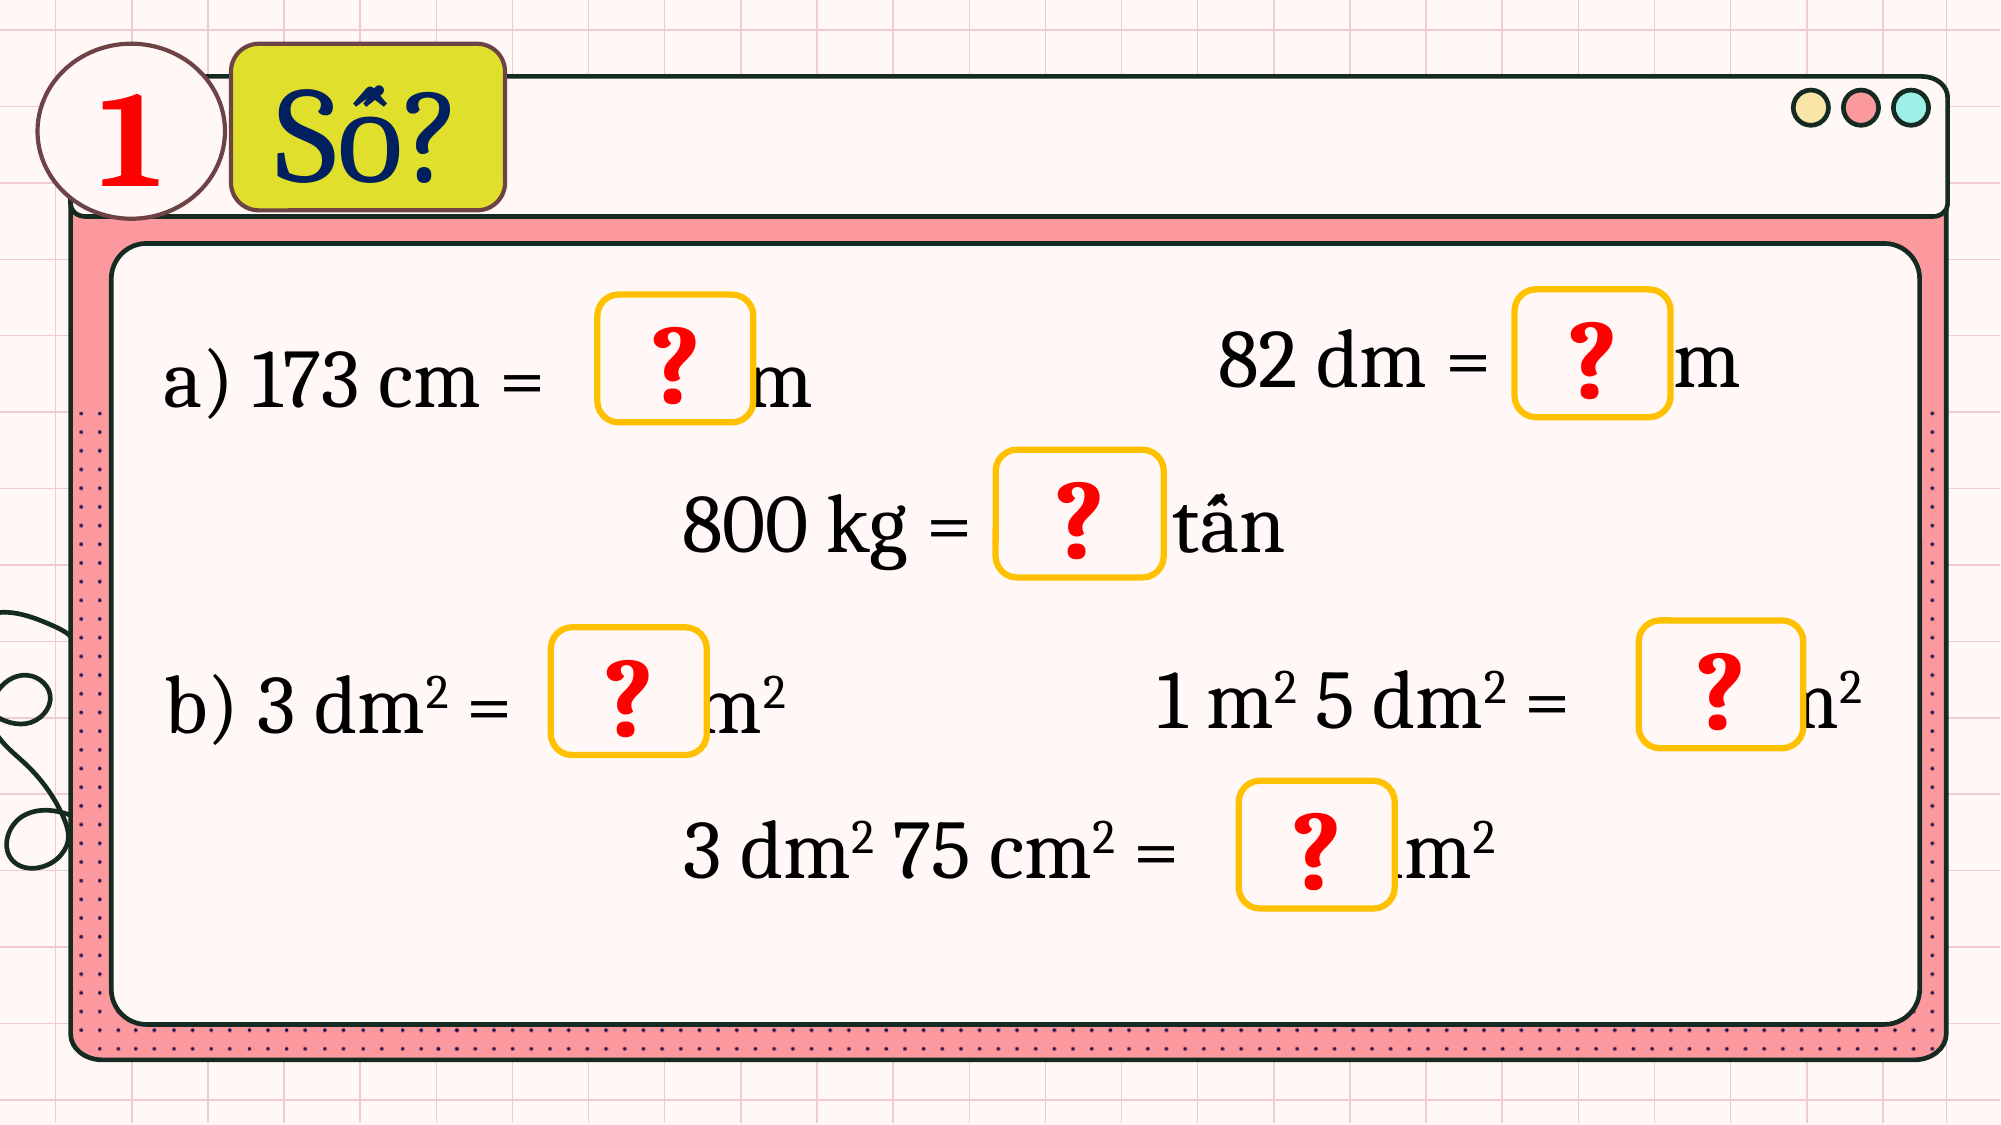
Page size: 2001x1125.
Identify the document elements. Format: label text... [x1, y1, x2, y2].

text_box a) 173 cm = m [148, 317, 883, 432]
text_box b) 3 dm2 = m2 [150, 643, 570, 758]
text_box Số? [228, 41, 508, 213]
text_box b) 3 dm2 = m2 [687, 643, 885, 758]
text_box ? [993, 447, 1166, 580]
text_box 1 [35, 41, 228, 221]
text_box 82 dm = m [1667, 296, 1938, 412]
text_box 800 kg = tấn [1155, 462, 1402, 577]
text_box 3 dm2 75 cm2 = dm2 [1392, 787, 1611, 903]
picture [67, 249, 1943, 1059]
text_box 1 m2 5 dm2 = m2 [1143, 637, 1987, 753]
text_box ? [1636, 618, 1806, 751]
text_box ? [548, 625, 709, 758]
text_box 3 dm2 75 cm2 = dm2 [668, 787, 1242, 903]
text_box 800 kg = tấn [667, 462, 1004, 577]
text_box ? [1512, 287, 1673, 420]
text_box ? [595, 292, 756, 425]
picture [1909, 249, 1943, 637]
text_box ? [1236, 778, 1397, 911]
text_box 82 dm = m [1203, 296, 1518, 412]
